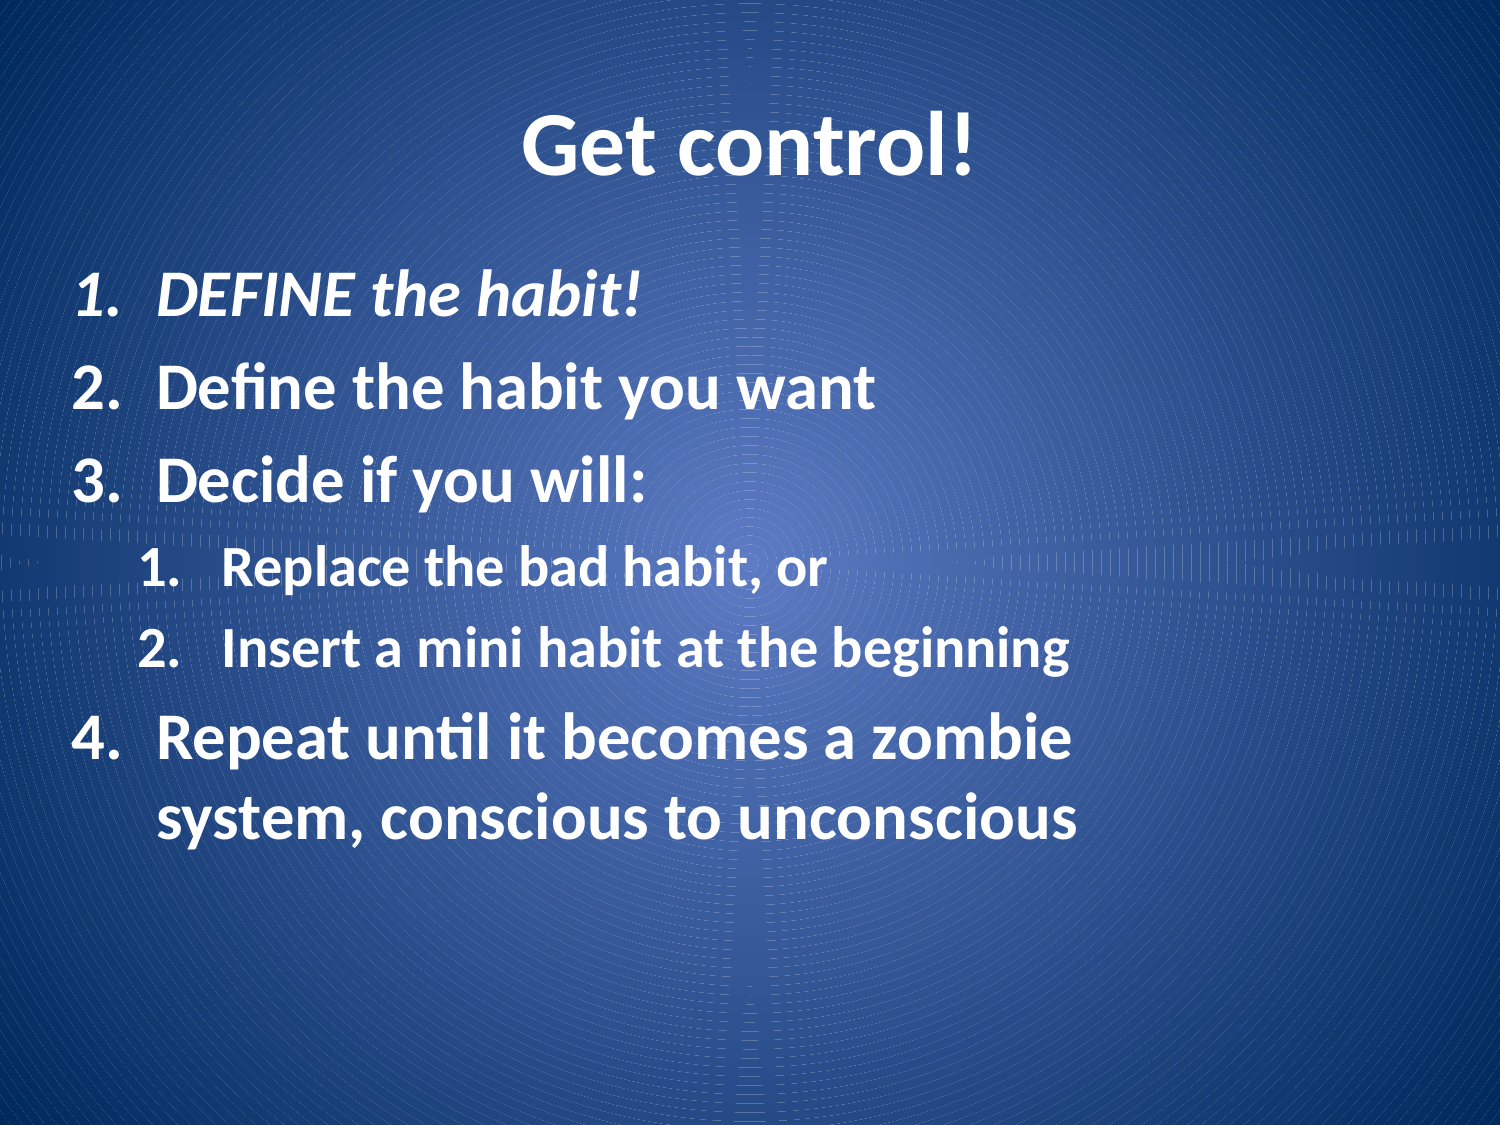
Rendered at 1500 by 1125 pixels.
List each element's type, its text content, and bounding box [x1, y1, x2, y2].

title Get control! [75, 45, 1425, 233]
list DEFINE the habit! Define the habit you want Decide if you will: Replace the bad habit, or Insert a mini habit at the beginning Repeat until it becomes a zombie system, conscious to unconscious [56, 241, 1113, 985]
